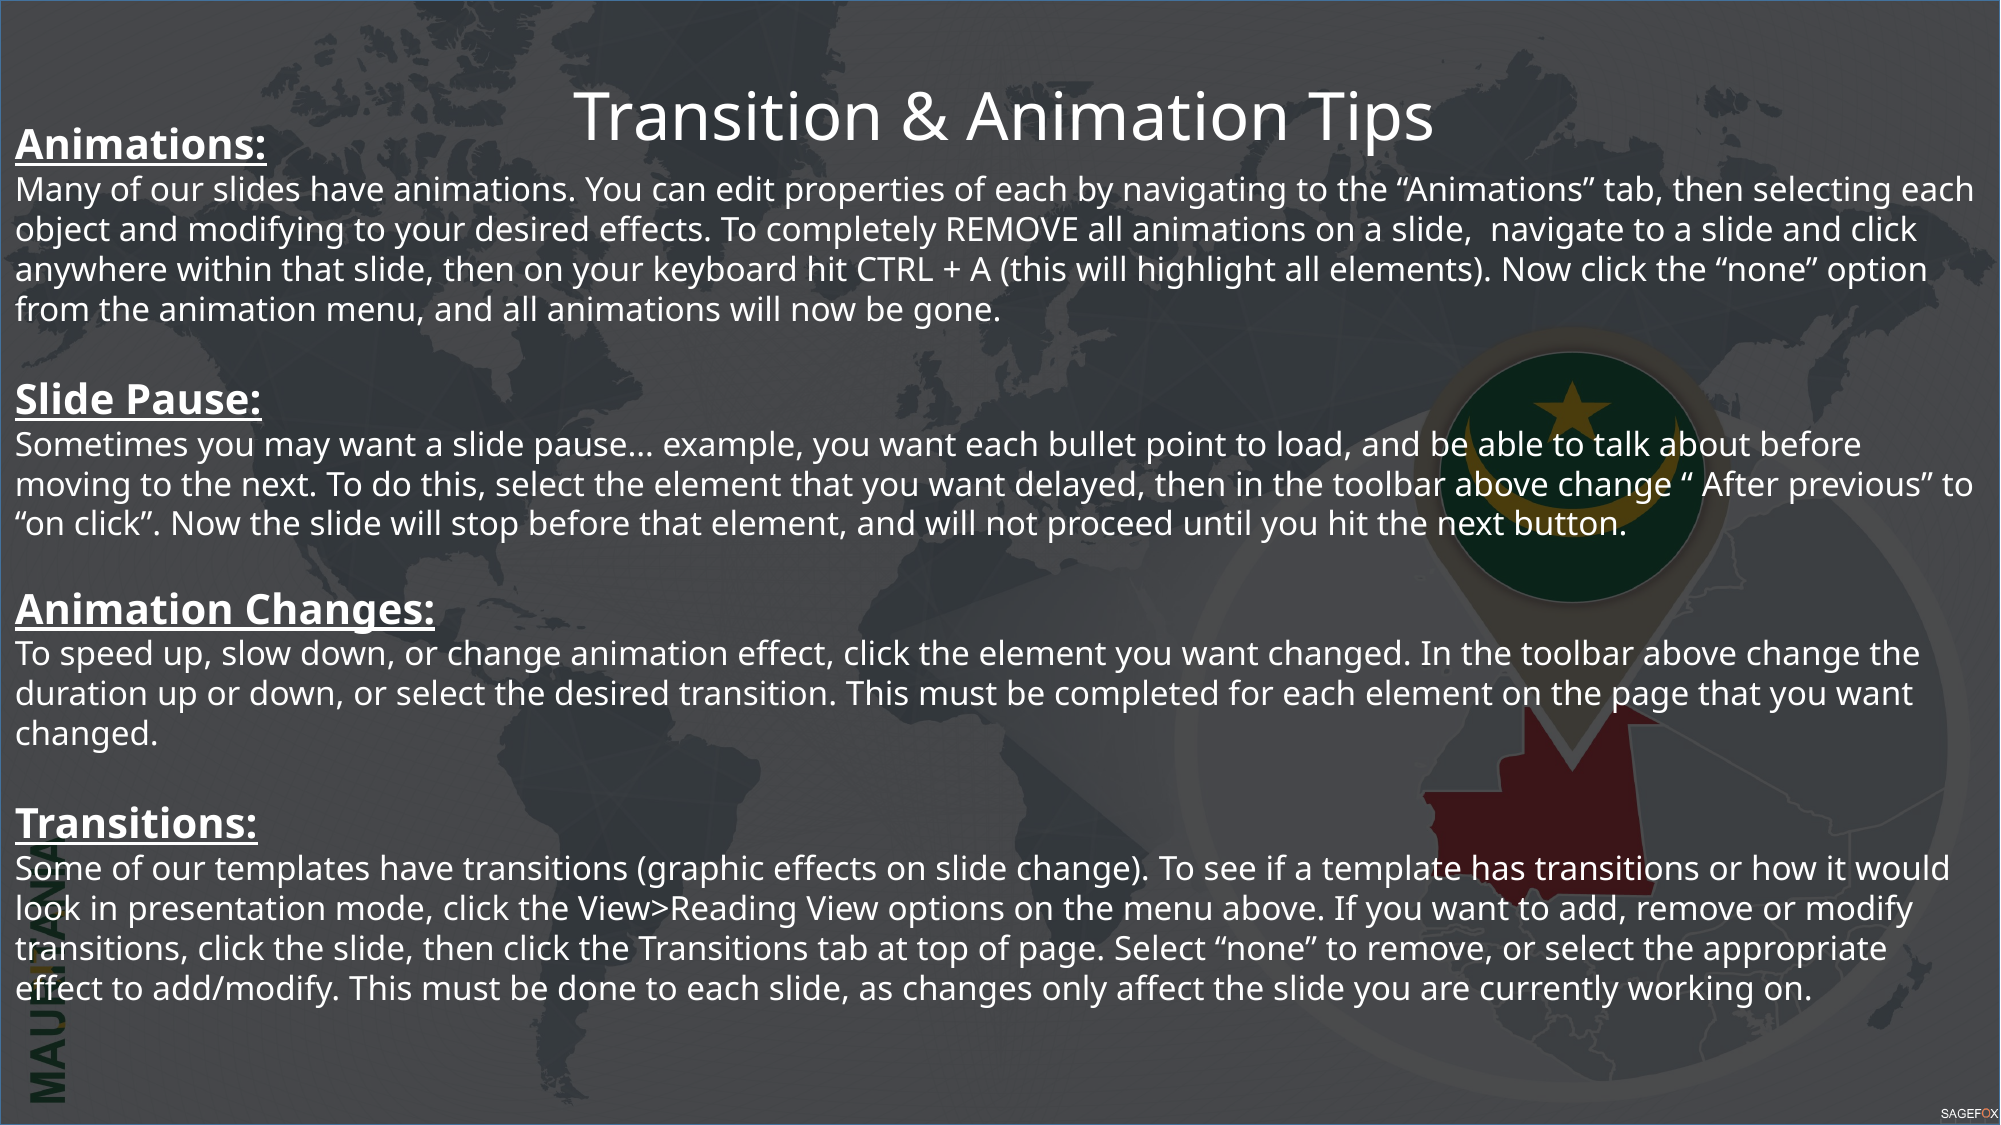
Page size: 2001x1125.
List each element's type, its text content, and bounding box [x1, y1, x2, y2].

text_box Animations: Many of our slides have animations. You can edit properties of each by navigating to the “Animations” tab, then selecting each object and modifying to your desired effects. To completely REMOVE all animations on a slide, navigate to a slide and click anywhere within that slide, then on your keyboard hit CTRL + A (this will highlight all elements). Now click the “none” option from the animation menu, and all animations will now be gone. Slide Pause: Sometimes you may want a slide pause… example, you want each bullet point to load, and be able to talk about before moving to the next. To do this, select the element that you want delayed, then in the toolbar above change “ After previous” to “on click”. Now the slide will stop before that element, and will not proceed until you hit the next button. Animation Changes: To speed up, slow down, or change animation effect, click the element you want changed. In the toolbar above change the duration up or down, or select the desired transition. This must be completed for each element on the page that you want changed. Transitions: Some of our templates have transitions (graphic effects on slide change). To see if a template has transitions or how it would look in presentation mode, click the View>Reading View options on the menu above. If you want to add, remove or modify transitions, click the slide, then click the Transitions tab at top of page. Select “none” to remove, or select the appropriate effect to add/modify. This must be done to each slide, as changes only affect the slide you are currently working on. [0, 0, 2000, 1125]
title Transition & Animation Tips [477, 59, 1532, 177]
